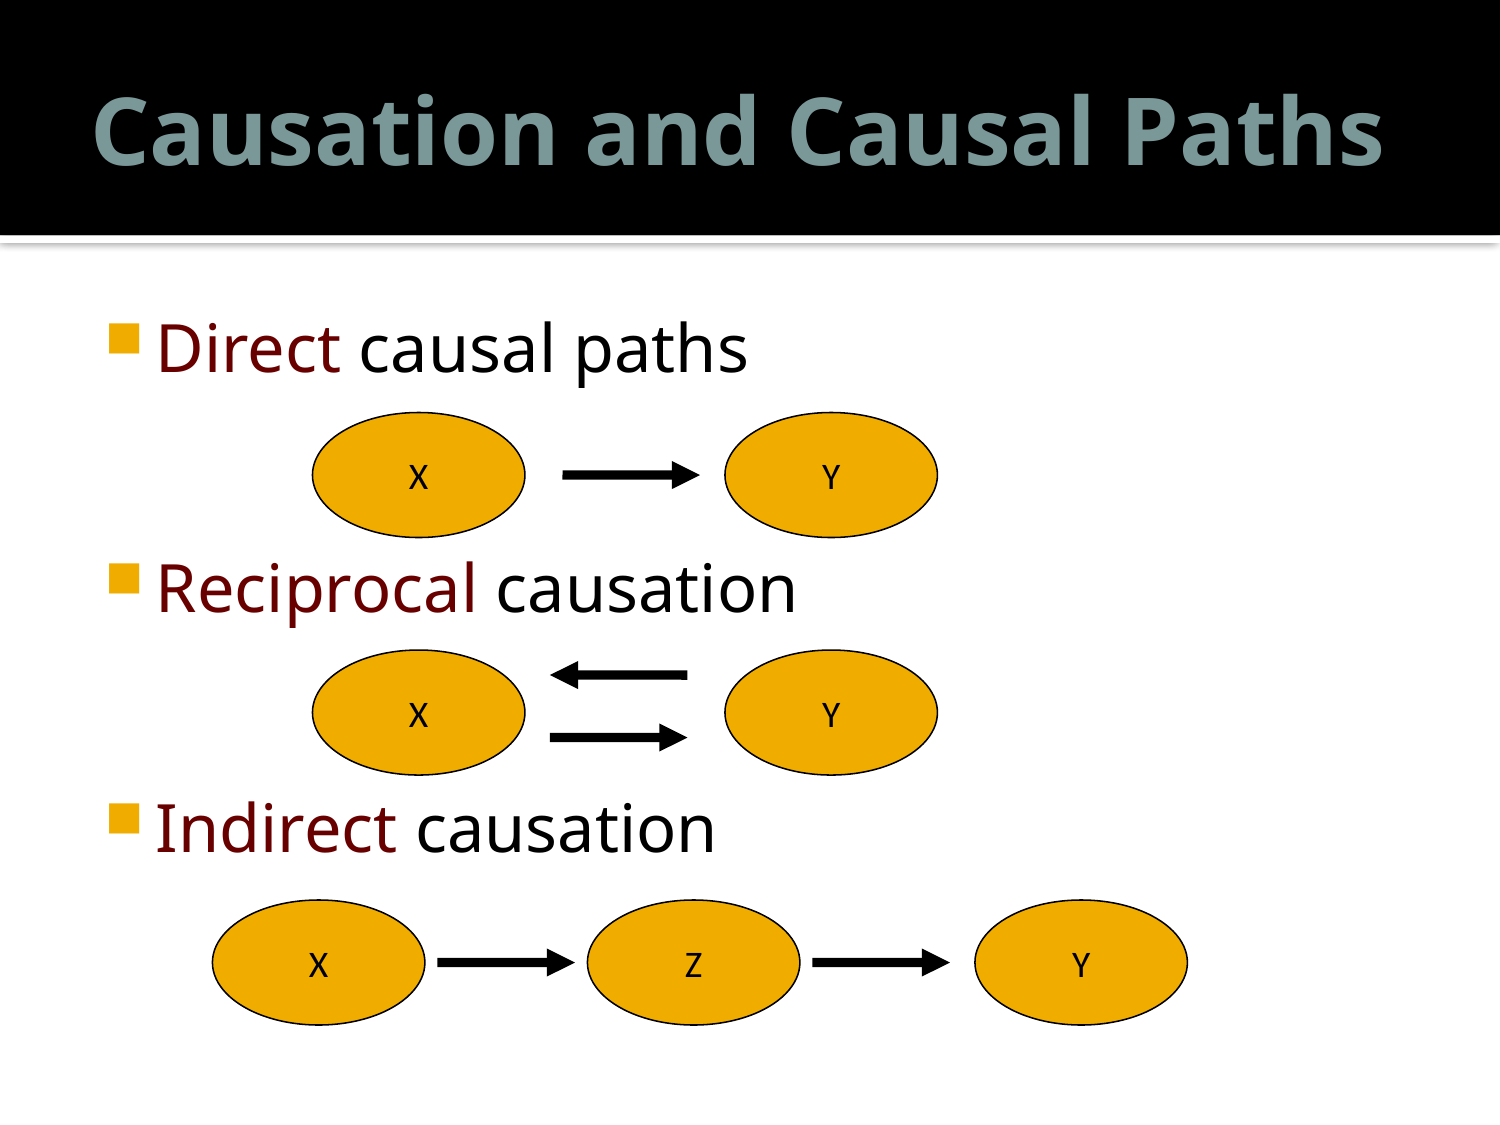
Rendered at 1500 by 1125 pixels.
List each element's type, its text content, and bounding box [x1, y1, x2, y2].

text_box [212, 899, 1188, 1025]
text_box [312, 412, 938, 538]
list Direct causal paths Reciprocal causation Indirect causation [75, 291, 1425, 1050]
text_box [312, 649, 938, 776]
title Causation and Causal Paths [75, 25, 1425, 231]
